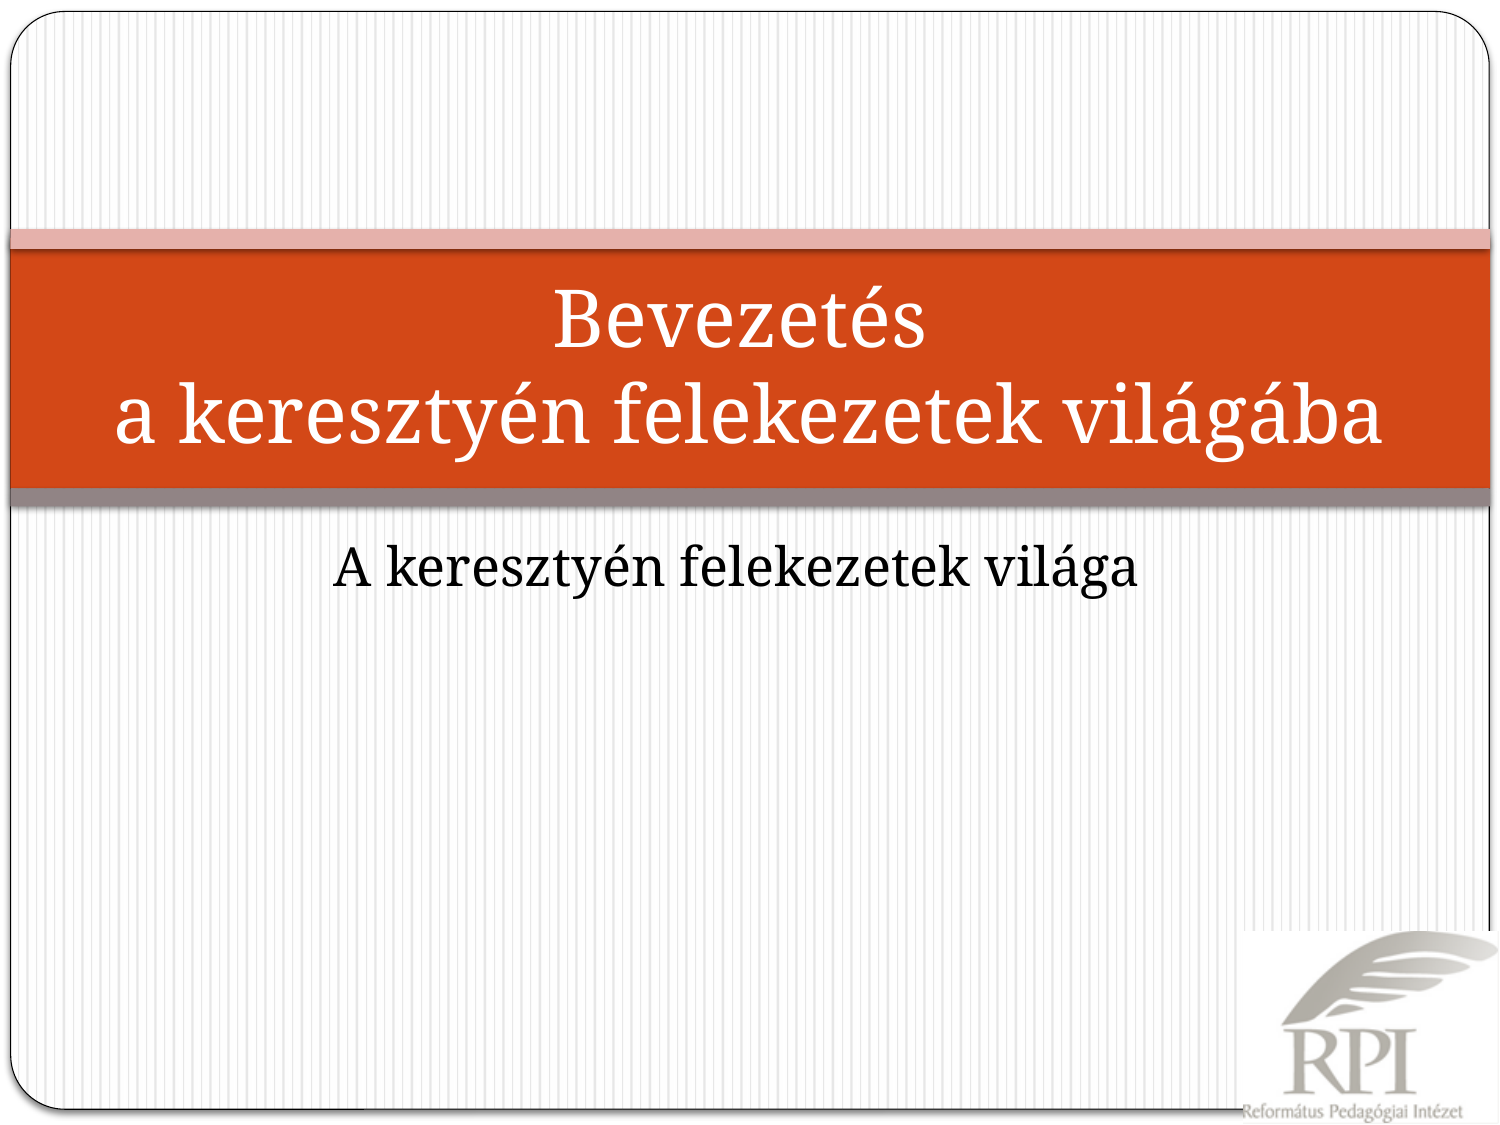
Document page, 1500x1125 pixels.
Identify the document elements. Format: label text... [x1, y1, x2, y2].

title Bevezetés a keresztyén felekezetek világába [75, 247, 1425, 489]
subtitle A keresztyén felekezetek világa [212, 525, 1263, 788]
picture [1243, 930, 1500, 1125]
